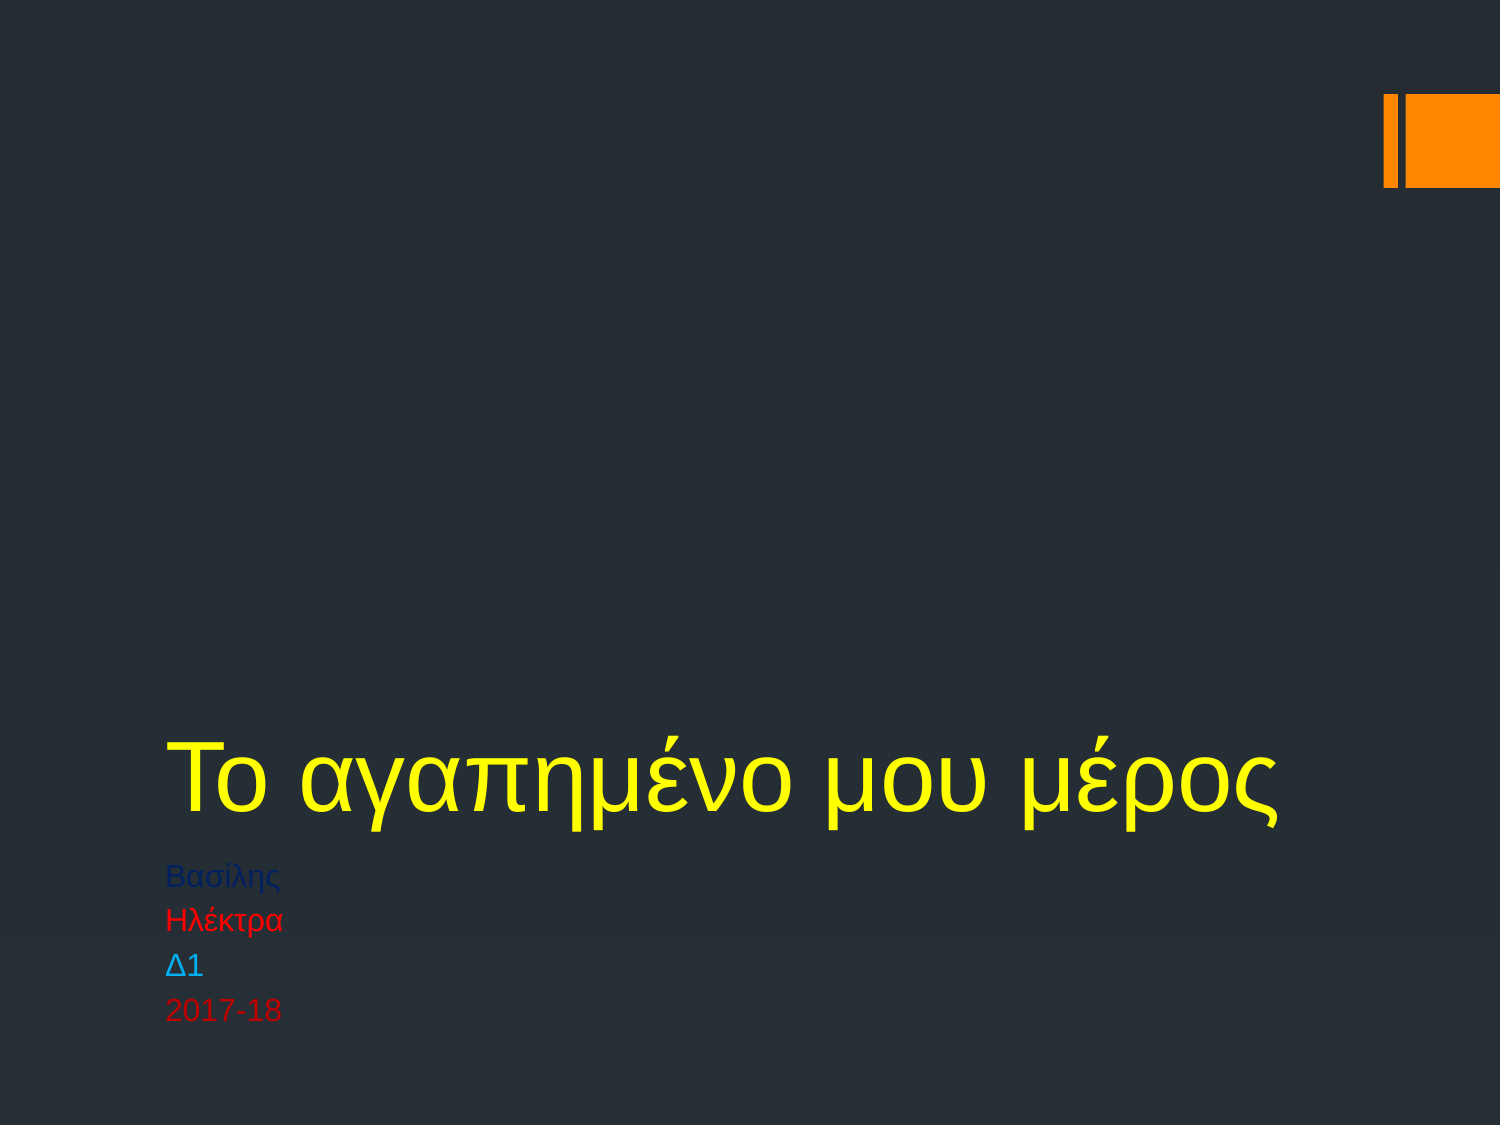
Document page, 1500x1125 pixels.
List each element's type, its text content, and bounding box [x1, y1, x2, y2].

title Το αγαπημένο μου μέρος [150, 412, 1350, 839]
subtitle Βασίλης Ηλέκτρα Δ1 2017-18 [150, 847, 1350, 1036]
